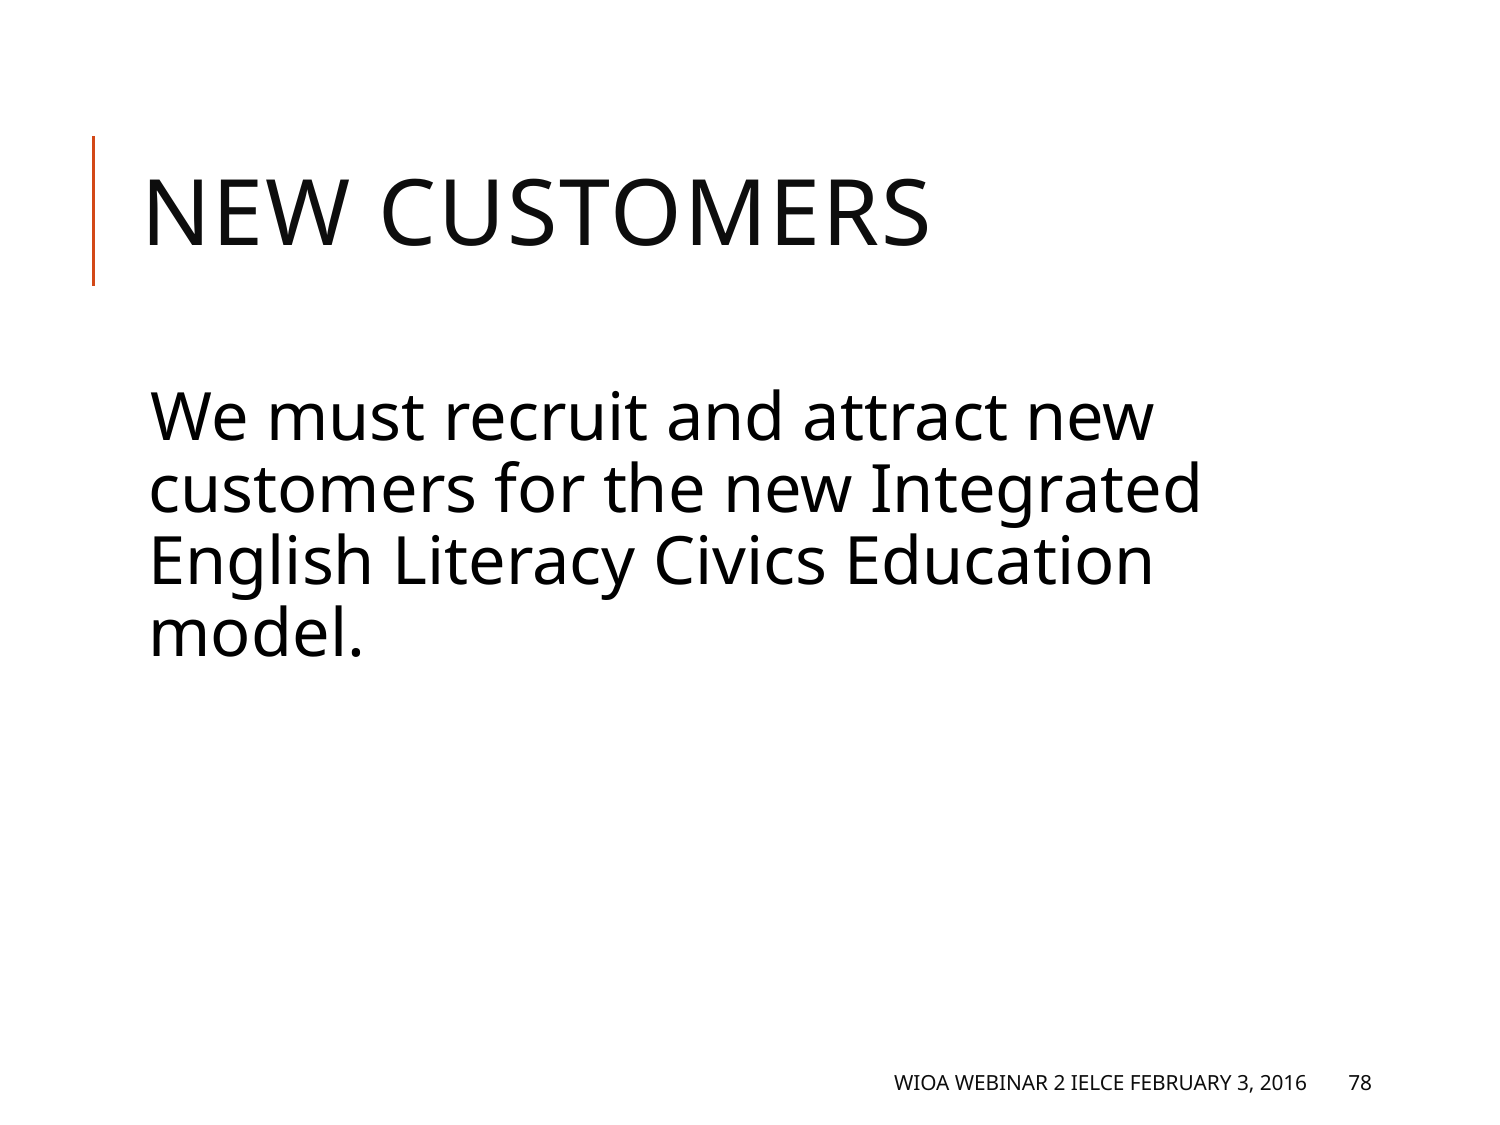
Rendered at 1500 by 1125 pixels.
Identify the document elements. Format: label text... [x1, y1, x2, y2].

title New customers [126, 96, 1322, 342]
list We must recruit and attract new customers for the new Integrated English Literacy Civics Education model. [126, 375, 1322, 1035]
slide_number 78 [1333, 1061, 1454, 1107]
footer WIOA Webinar 2 IELCE February 3, 2016 [595, 1061, 1322, 1107]
